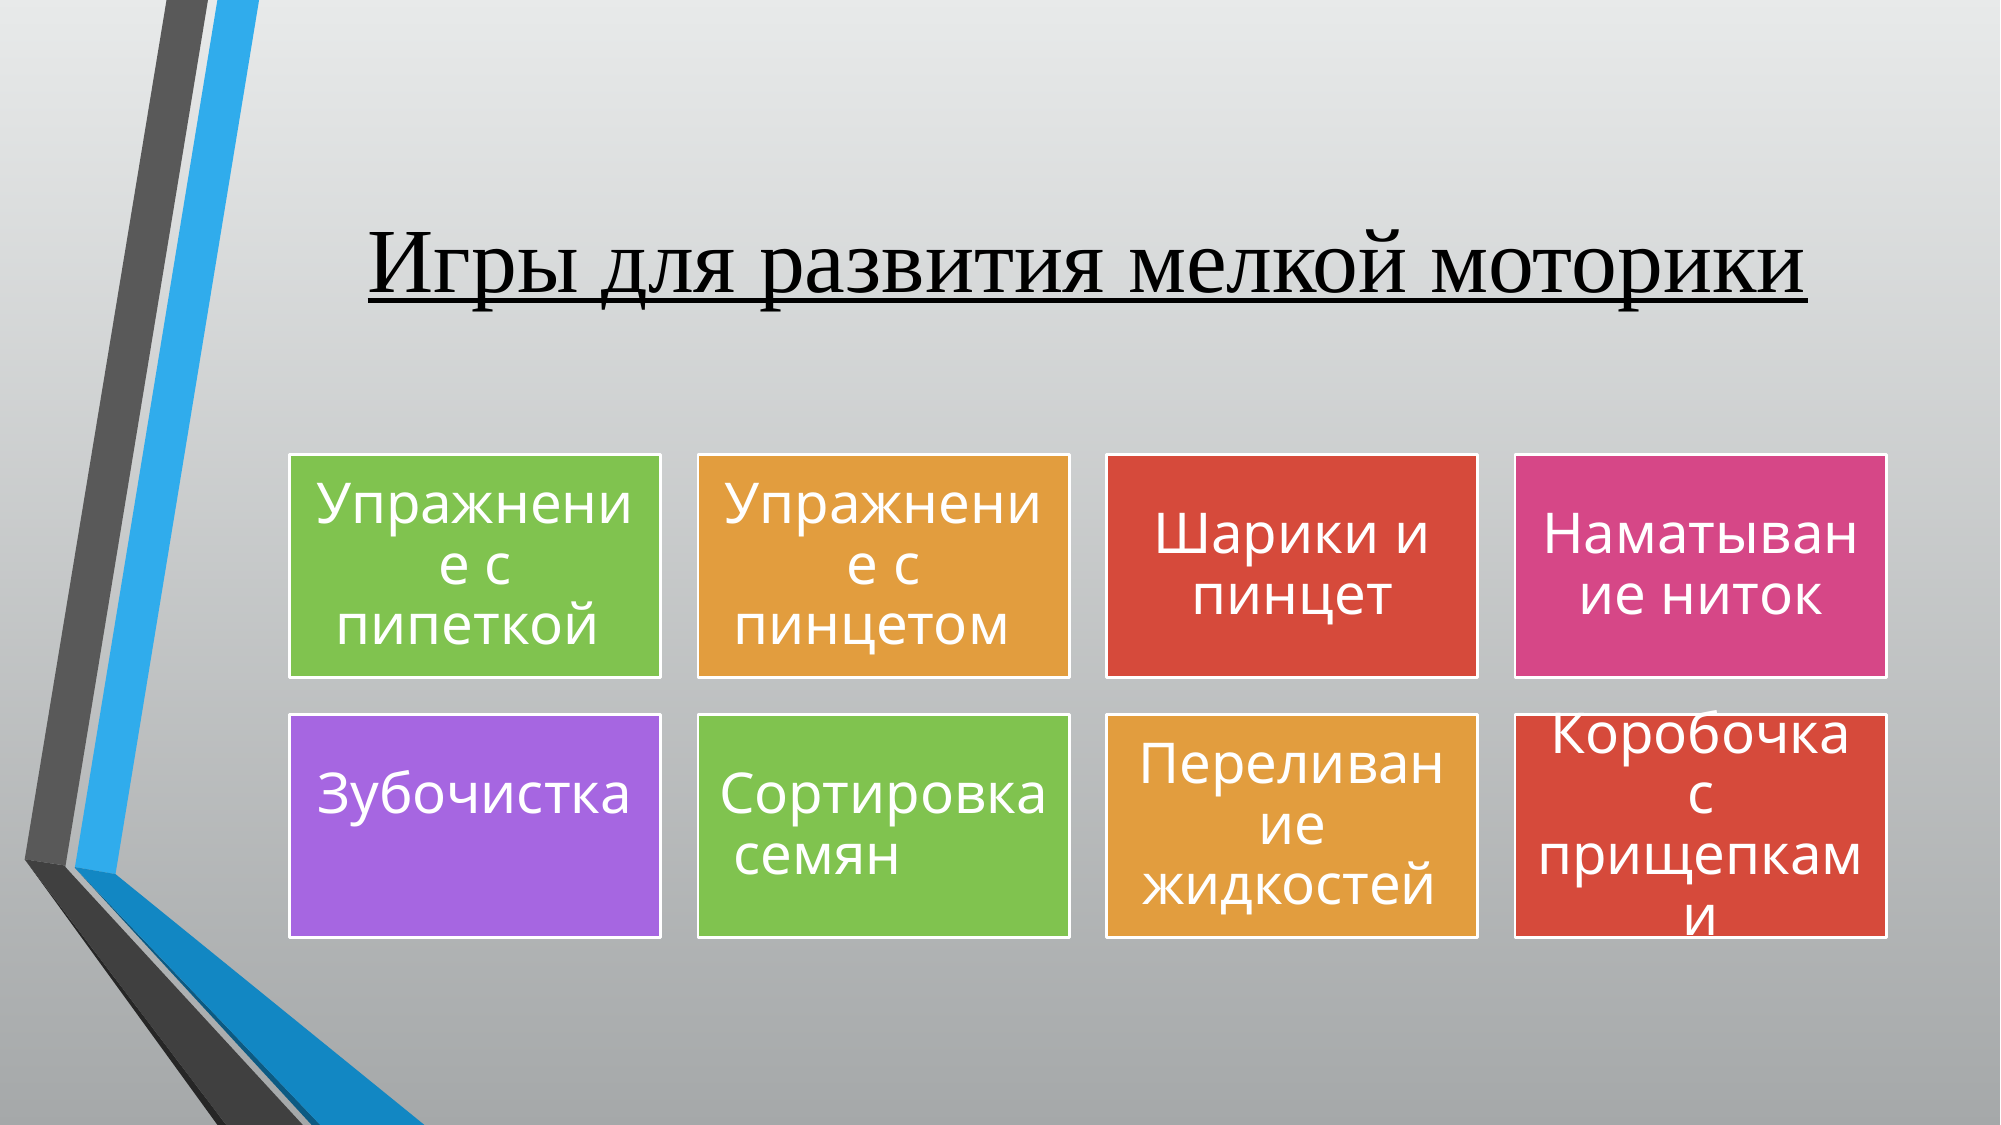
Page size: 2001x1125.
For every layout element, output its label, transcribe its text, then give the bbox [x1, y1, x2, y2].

title Игры для развития мелкой моторики [288, 112, 1887, 400]
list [288, 441, 1888, 951]
